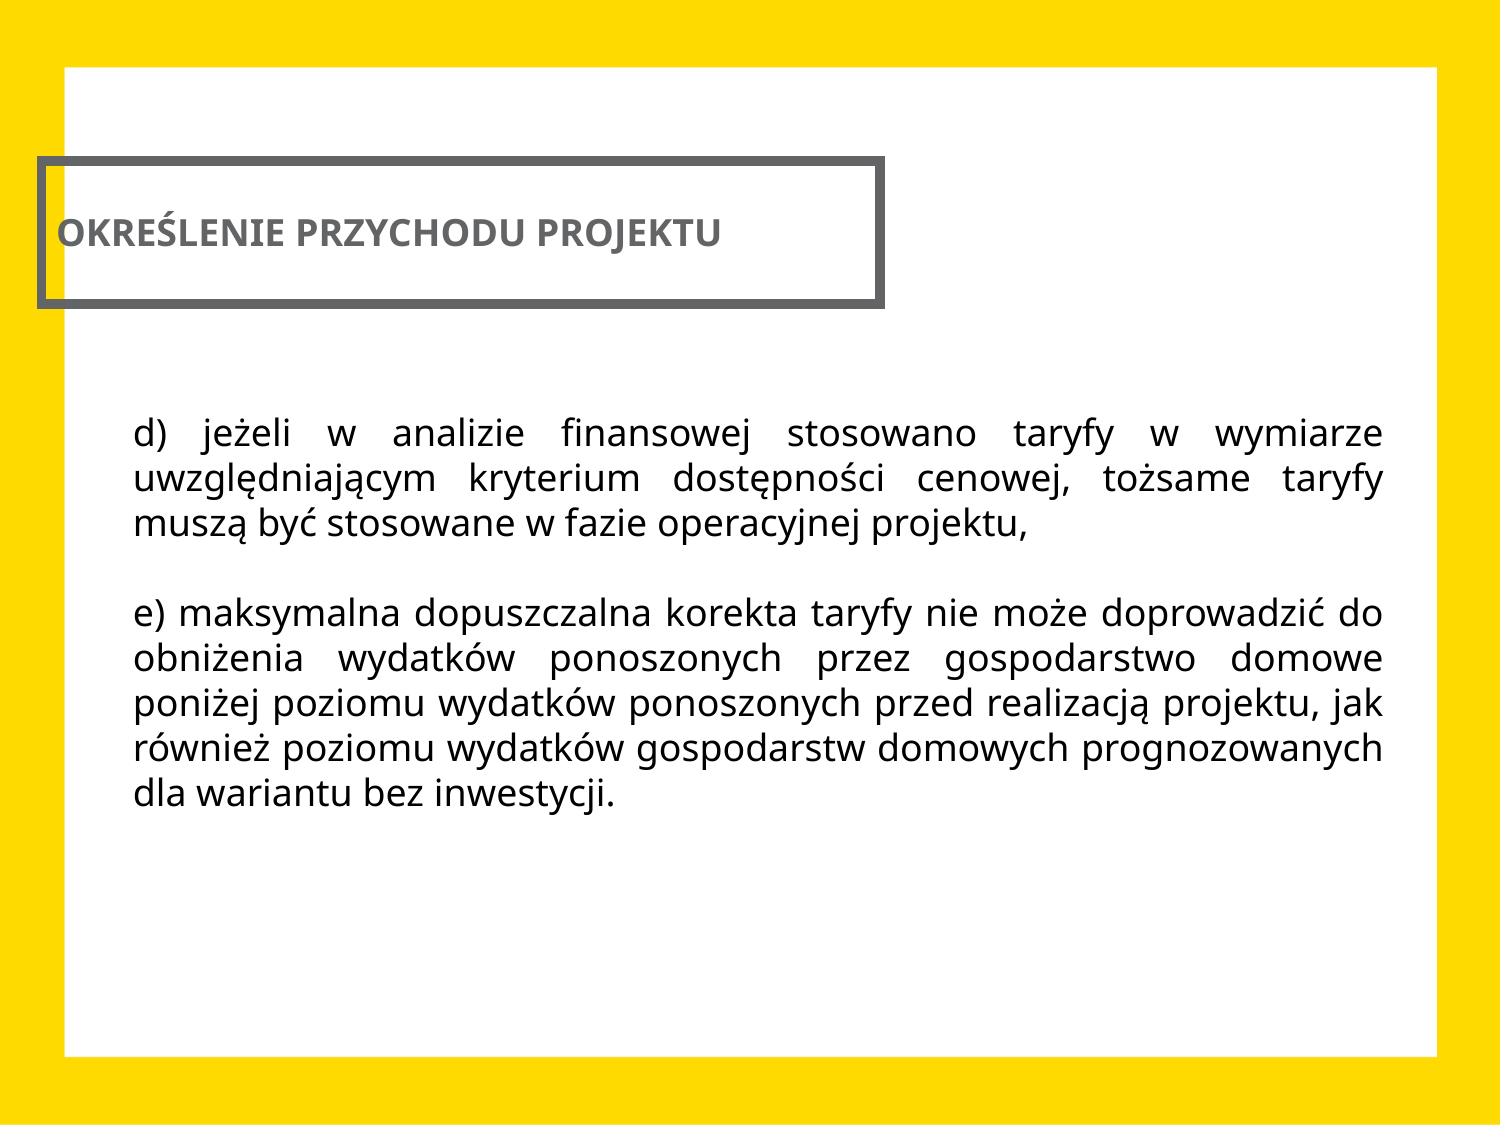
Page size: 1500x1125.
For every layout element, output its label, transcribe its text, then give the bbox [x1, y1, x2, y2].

text_box d) jeżeli w analizie finansowej stosowano taryfy w wymiarze uwzględniającym kryterium dostępności cenowej, tożsame taryfy muszą być stosowane w fazie operacyjnej projektu, e) maksymalna dopuszczalna korekta taryfy nie może doprowadzić do obniżenia wydatków ponoszonych przez gospodarstwo domowe poniżej poziomu wydatków ponoszonych przed realizacją projektu, jak również poziomu wydatków gospodarstw domowych prognozowanych dla wariantu bez inwestycji. [88, 401, 1400, 821]
picture [0, 0, 1500, 1125]
text_box OKREŚLENIE PRZYCHODU PROJEKTU [41, 160, 880, 305]
